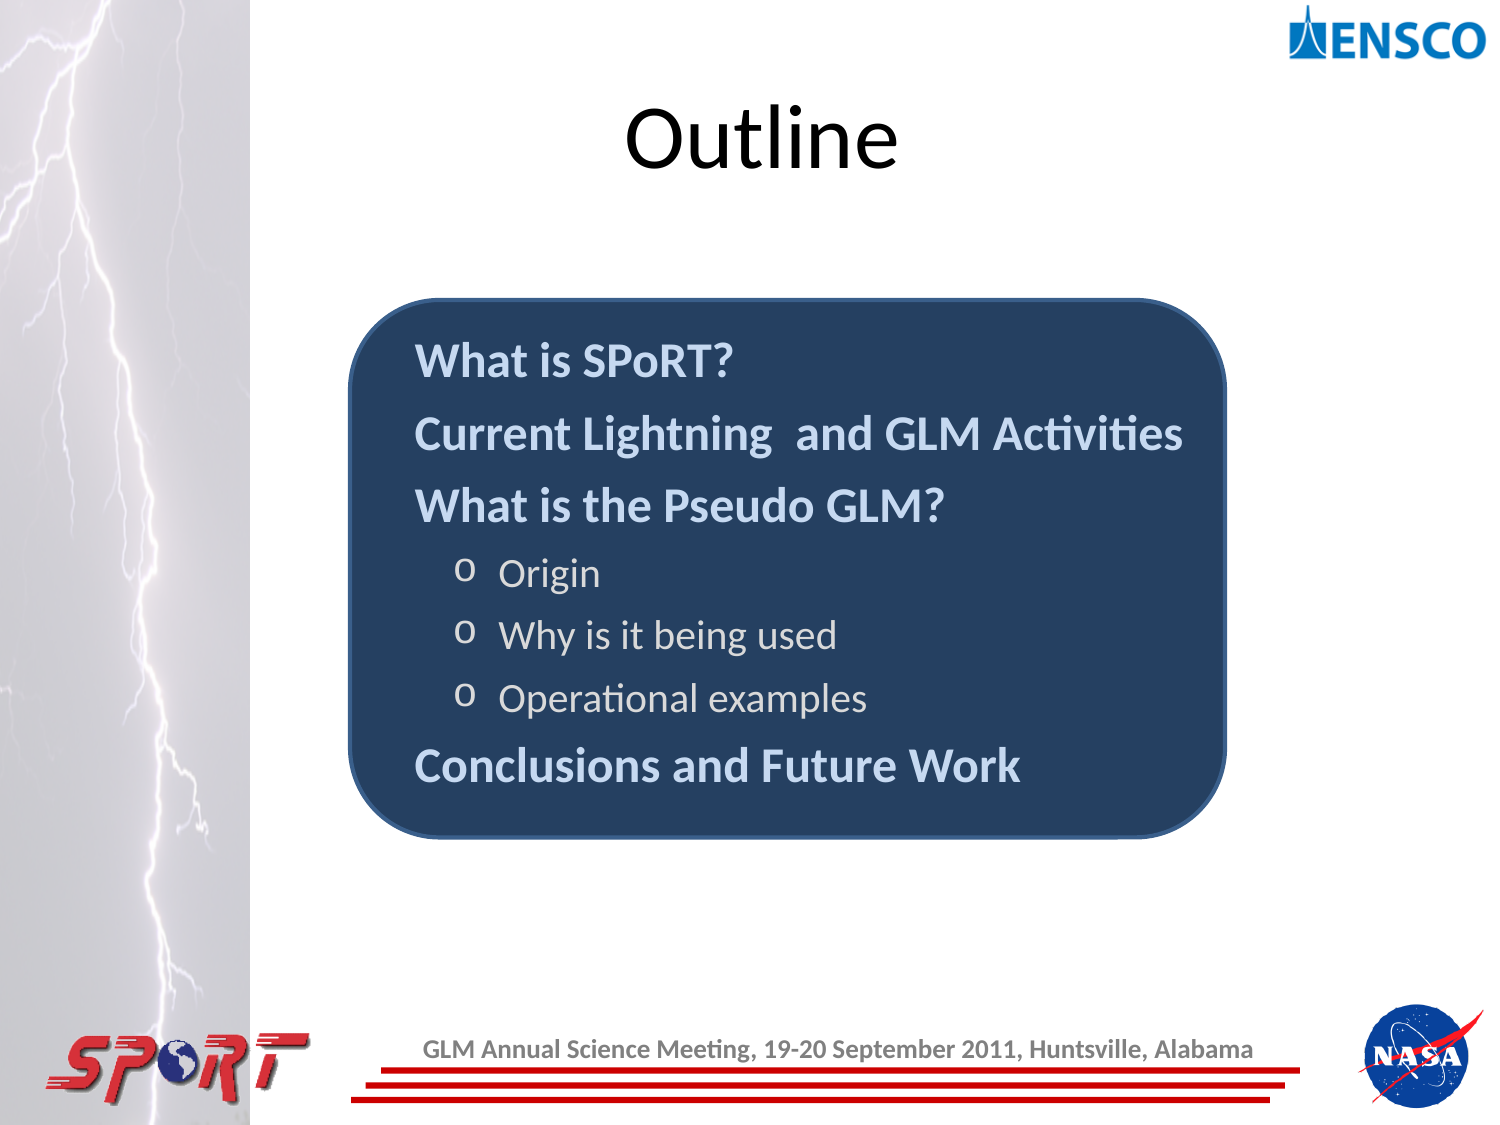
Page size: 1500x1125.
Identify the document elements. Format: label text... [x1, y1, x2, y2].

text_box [37, 999, 1491, 1113]
text_box [347, 297, 1211, 840]
picture [1274, 0, 1500, 76]
text_box What is SPoRT? Current Lightning and GLM Activities What is the Pseudo GLM? Origin Why is it being used Operational examples Conclusions and Future Work [399, 320, 1225, 801]
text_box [0, 0, 251, 1125]
title Outline [254, 50, 1388, 213]
